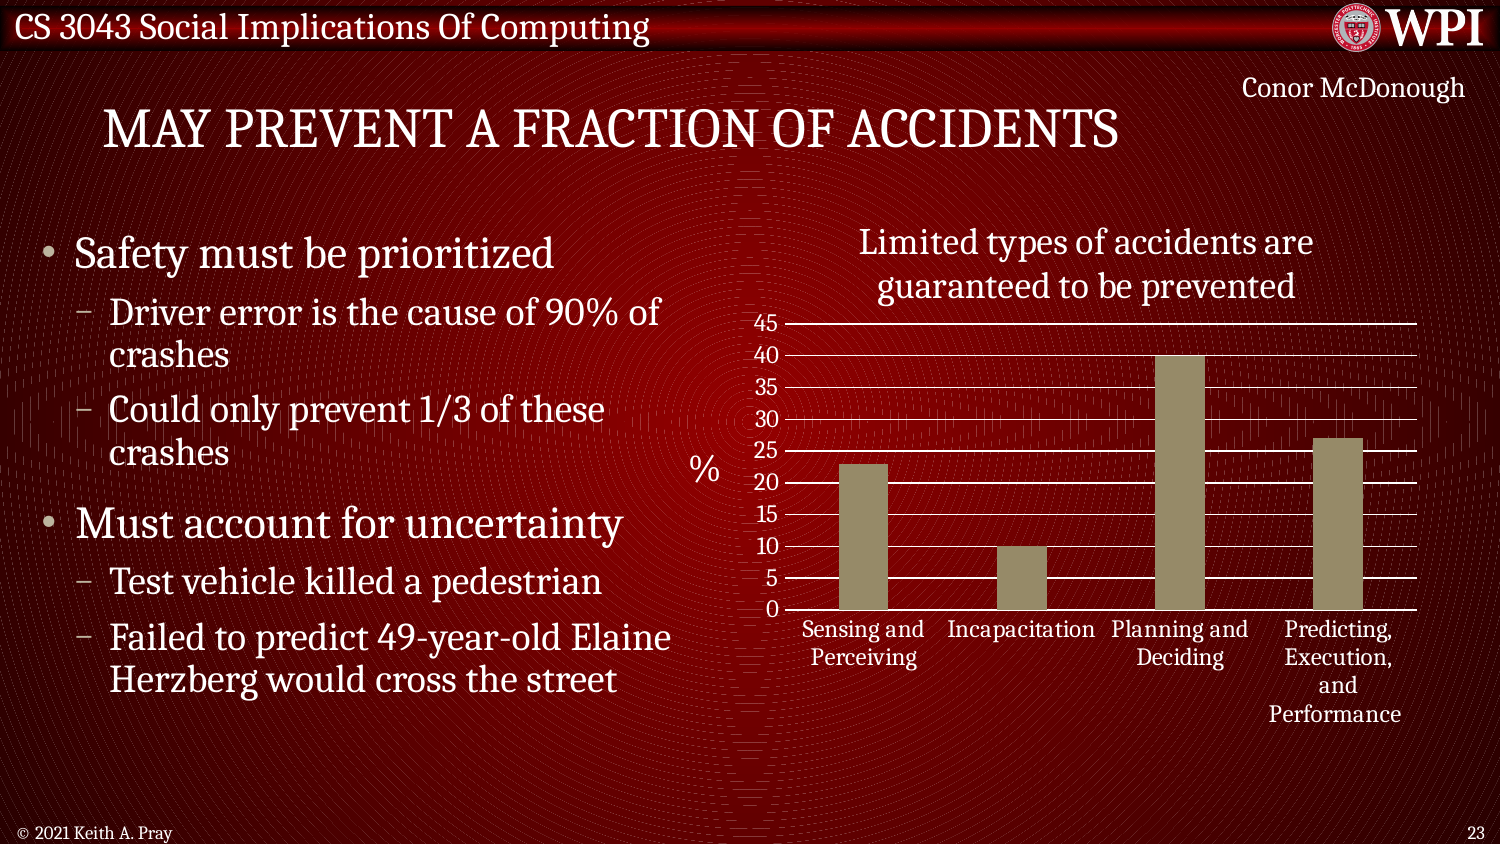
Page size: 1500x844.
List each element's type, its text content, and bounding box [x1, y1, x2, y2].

footer © 2021 Keith A. Pray [0, 819, 714, 844]
slide_number 23 [1457, 819, 1500, 844]
title May prevent a fraction of accidents [87, 56, 1363, 207]
list Safety must be prioritized Driver error is the cause of 90% of crashes Could only prevent 1/3 of these crashes Must account for uncertainty Test vehicle killed a pedestrian Failed to predict 49-year-old Elaine Herzberg would cross the street [26, 221, 714, 772]
chart [724, 184, 1449, 844]
text_box Conor McDonough [1123, 61, 1481, 111]
picture [1332, 3, 1483, 52]
text_box % [673, 436, 714, 496]
